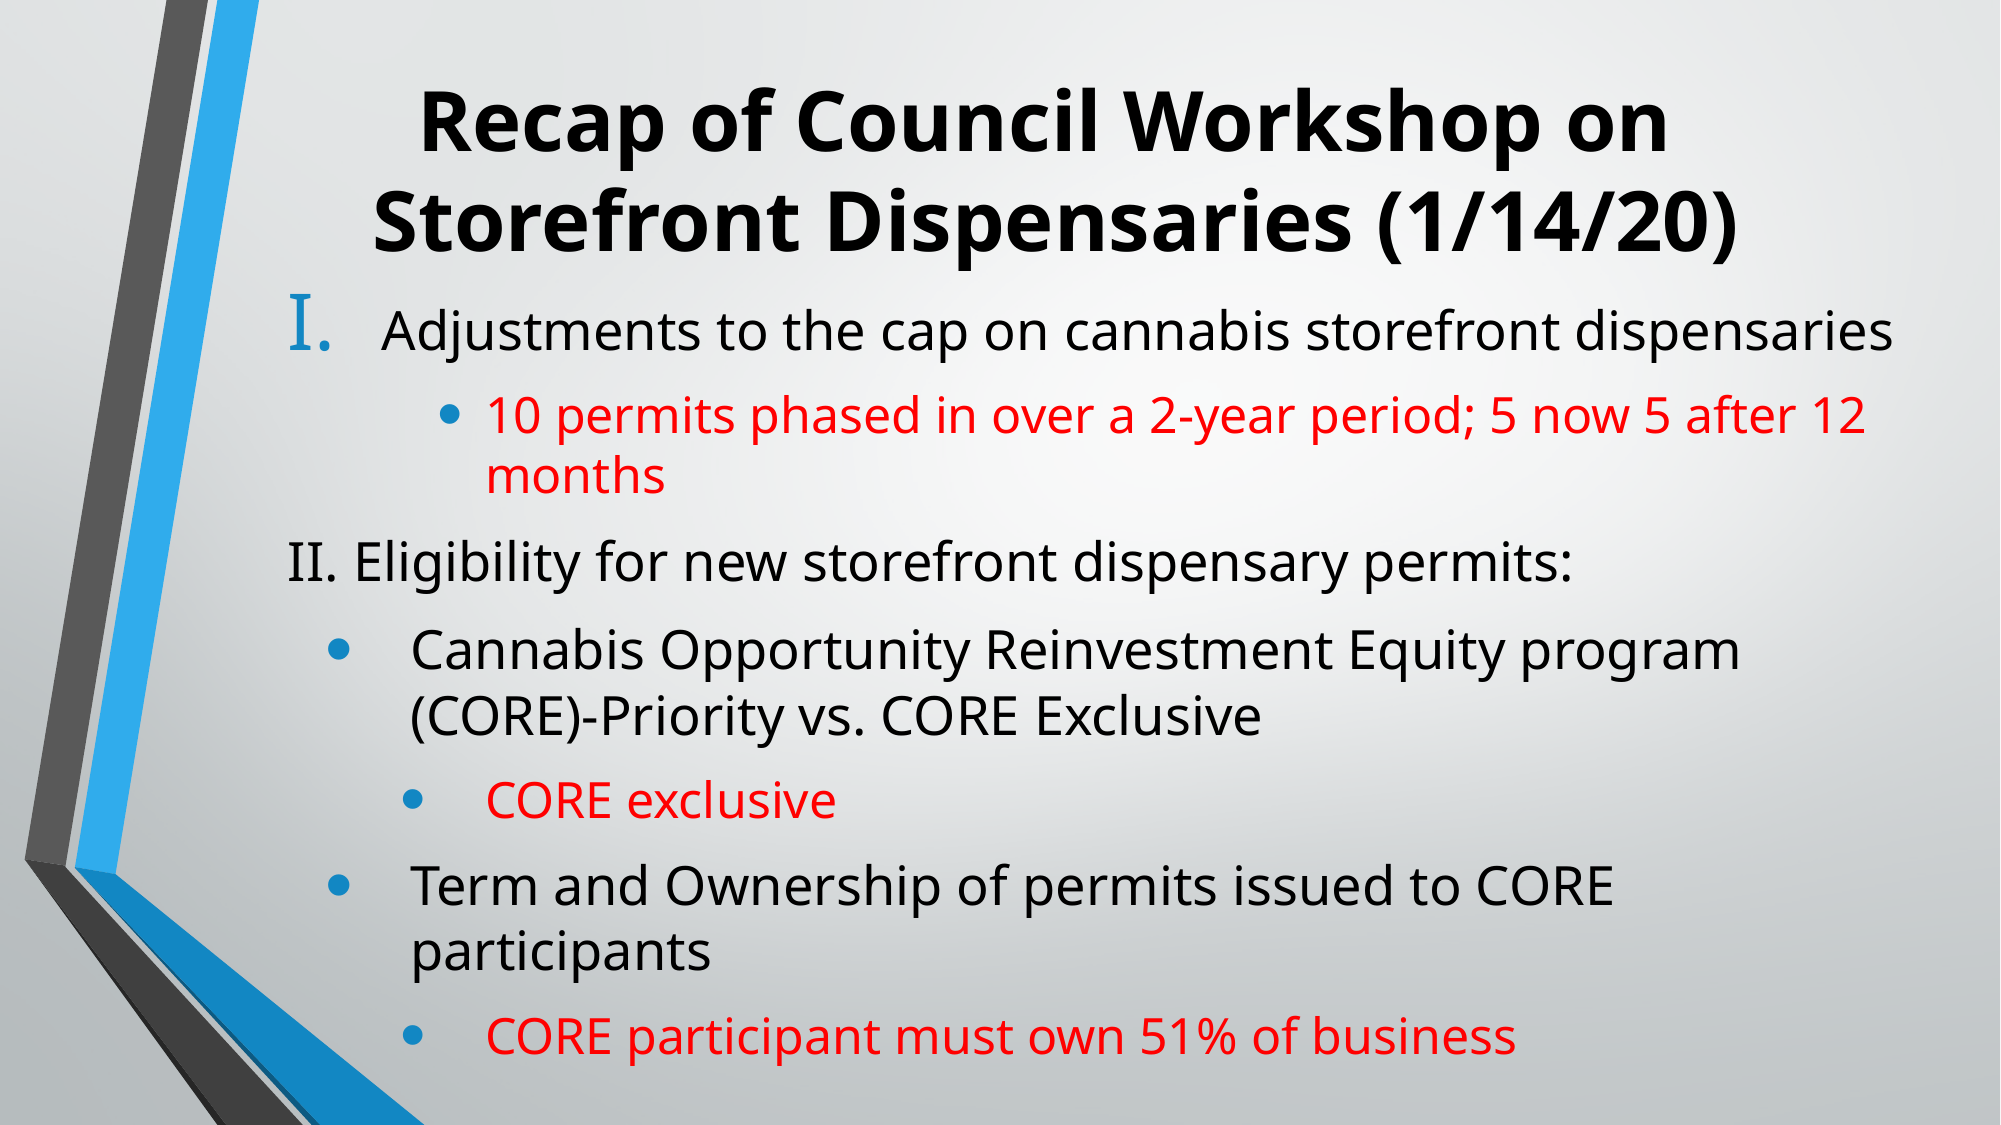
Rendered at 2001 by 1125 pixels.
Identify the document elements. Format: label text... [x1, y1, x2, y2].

title Recap of Council Workshop on Storefront Dispensaries (1/14/20) [199, 43, 1913, 294]
list Adjustments to the cap on cannabis storefront dispensaries 10 permits phased in over a 2-year period; 5 now 5 after 12 months II. Eligibility for new storefront dispensary permits: Cannabis Opportunity Reinvestment Equity program (CORE)-Priority vs. CORE Exclusive CORE exclusive Term and Ownership of permits issued to CORE participants CORE participant must own 51% of business [273, 263, 1913, 1098]
